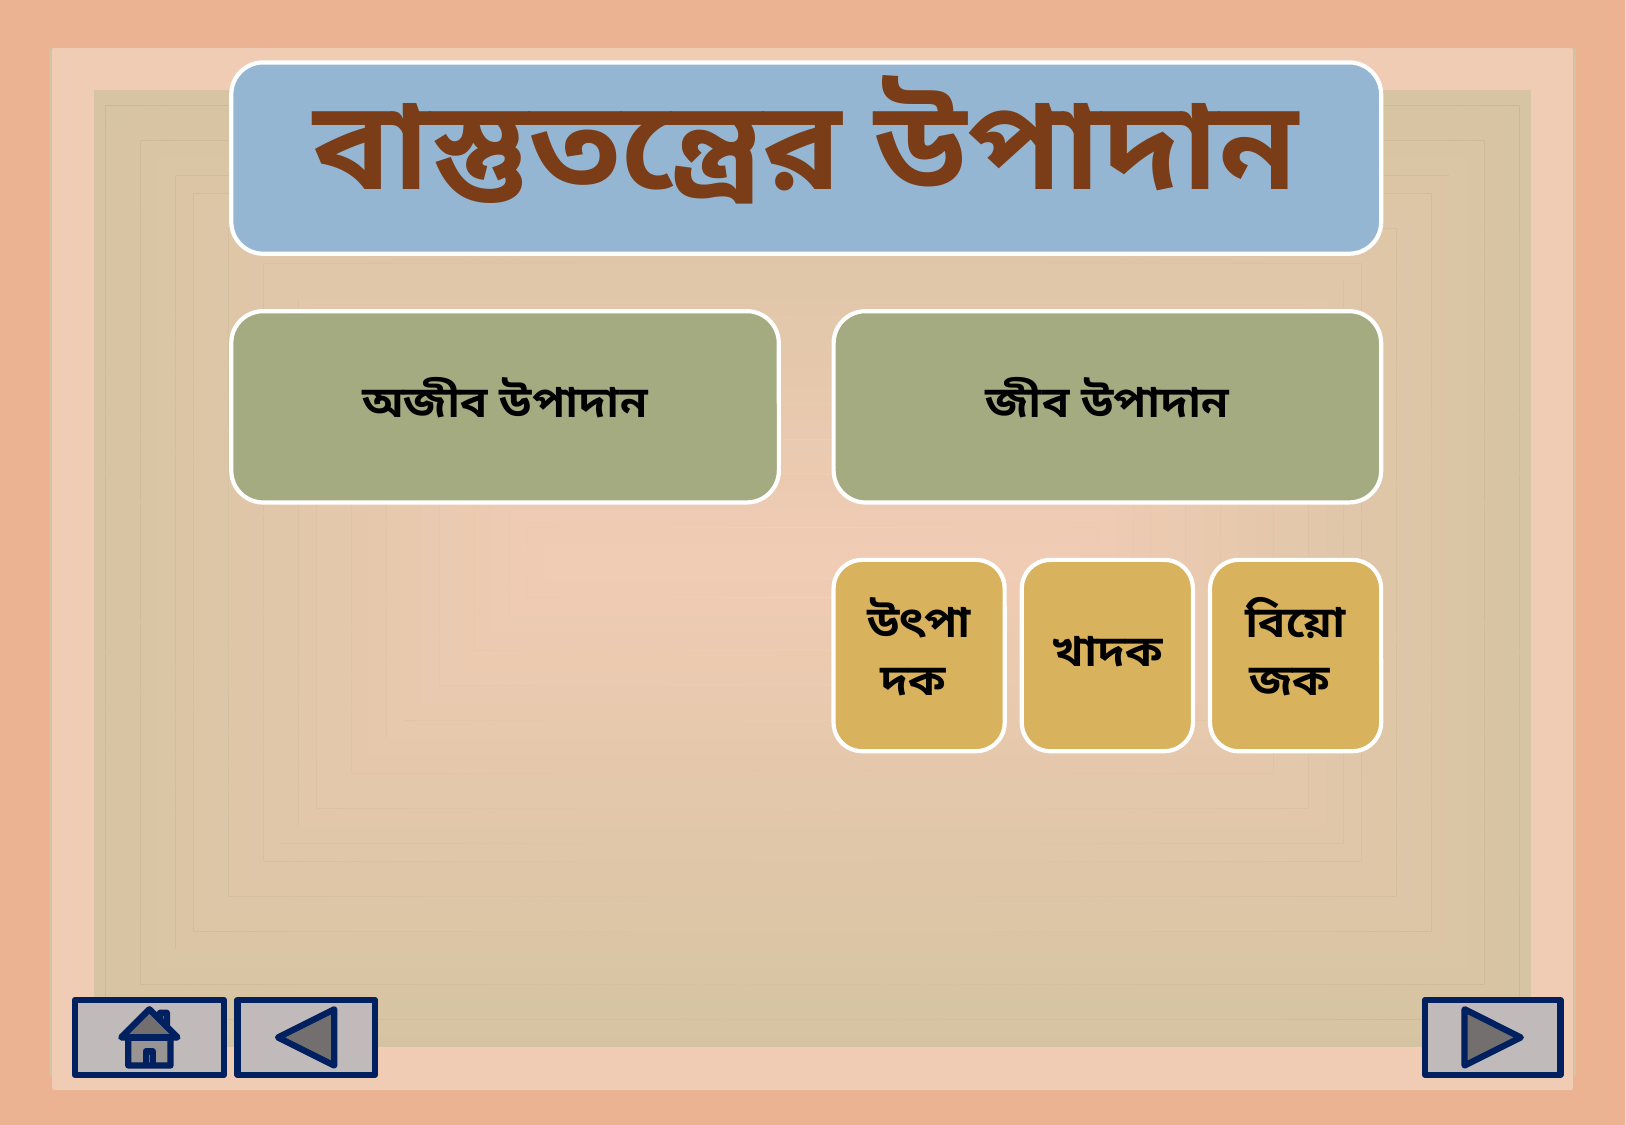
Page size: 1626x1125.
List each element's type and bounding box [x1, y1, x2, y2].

text_box [87, 62, 1526, 1001]
text_box [1423, 998, 1563, 1077]
text_box [235, 1010, 377, 1077]
text_box [73, 998, 226, 1077]
